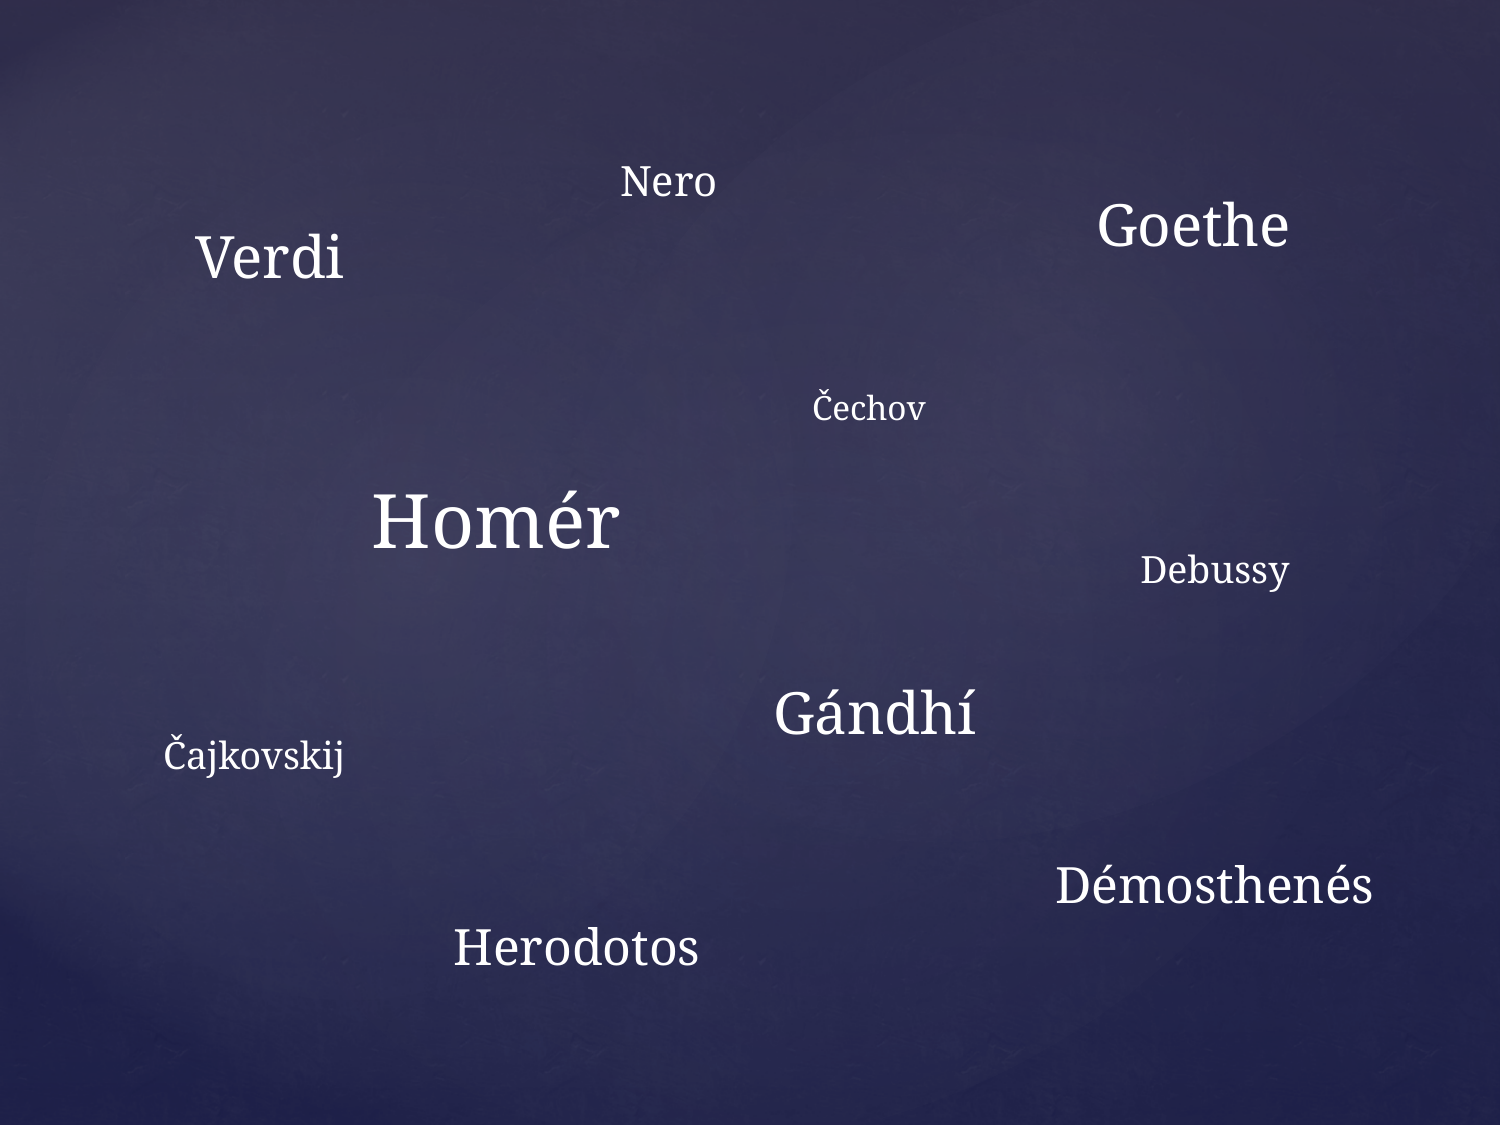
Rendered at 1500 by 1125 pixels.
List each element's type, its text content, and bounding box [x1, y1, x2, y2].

text_box Nero [605, 147, 733, 213]
text_box Goethe [1081, 180, 1307, 266]
text_box Gándhí [758, 668, 992, 754]
text_box Debussy [1125, 538, 1305, 599]
text_box Démosthenés [1040, 845, 1390, 921]
text_box Homér [356, 465, 636, 571]
text_box Verdi [181, 213, 360, 298]
text_box Herodotos [438, 908, 716, 984]
text_box Čajkovskij [148, 724, 361, 785]
text_box Čechov [797, 379, 941, 435]
